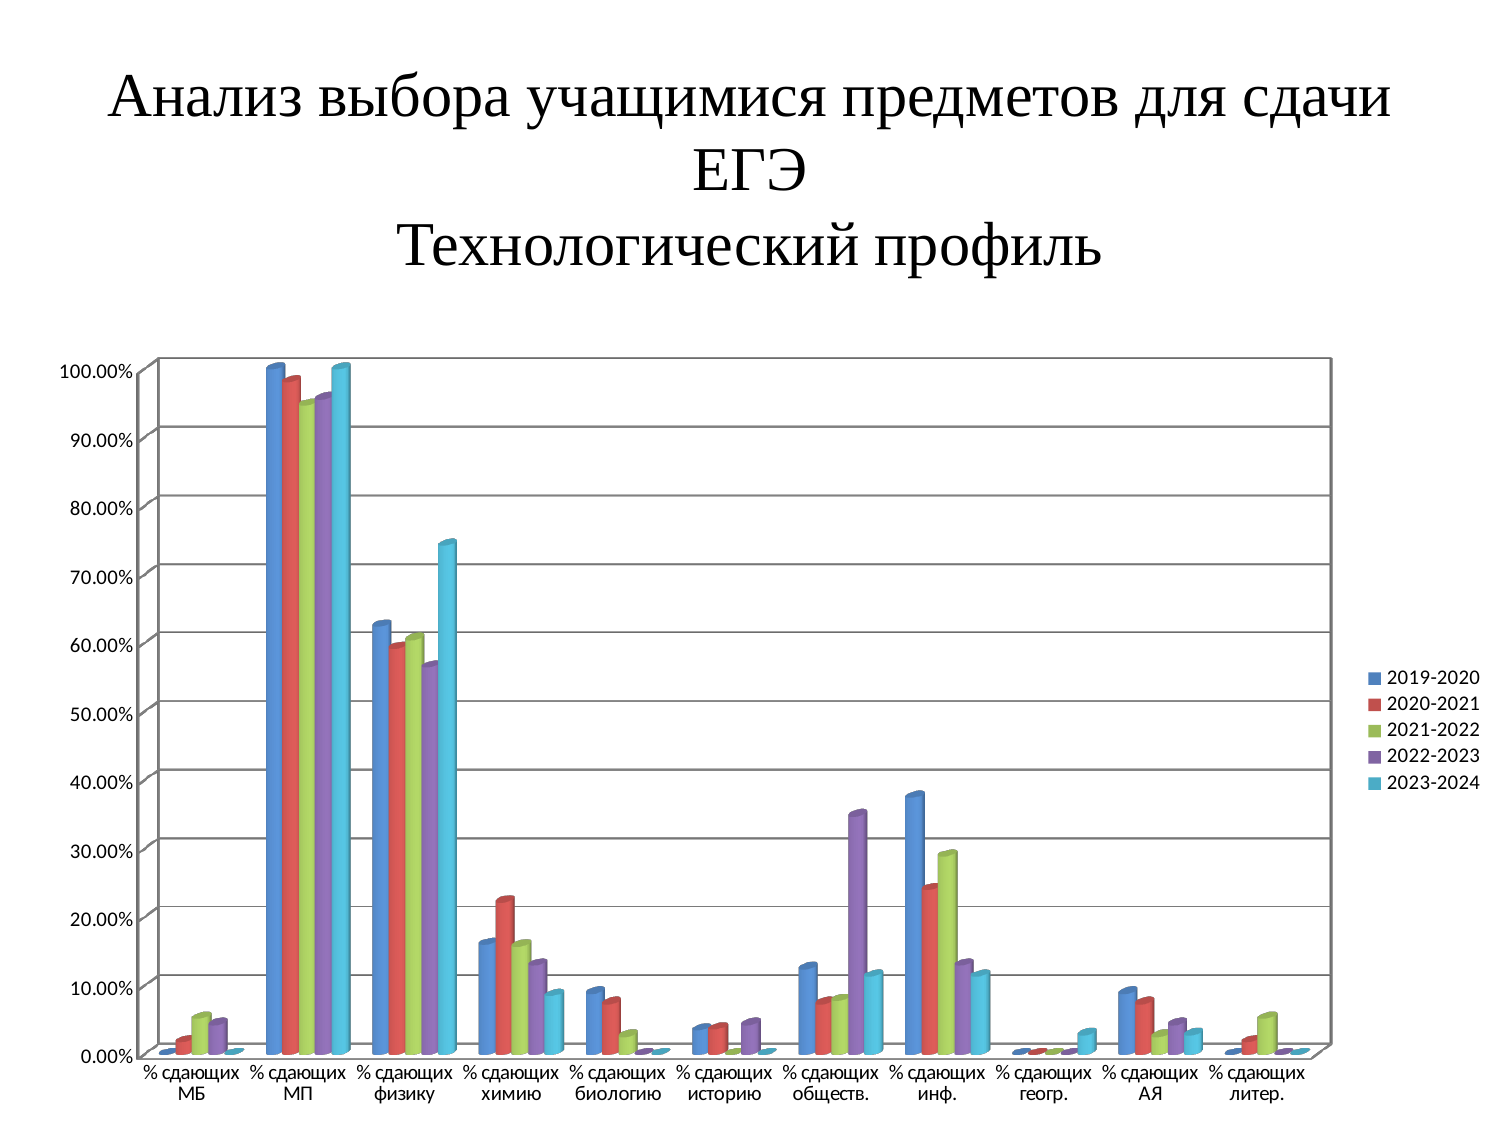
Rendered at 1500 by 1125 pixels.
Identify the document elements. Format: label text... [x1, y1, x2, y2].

title Анализ выбора учащимися предметов для сдачи ЕГЭ Технологический профиль [75, 45, 1425, 335]
chart [29, 337, 1500, 1125]
